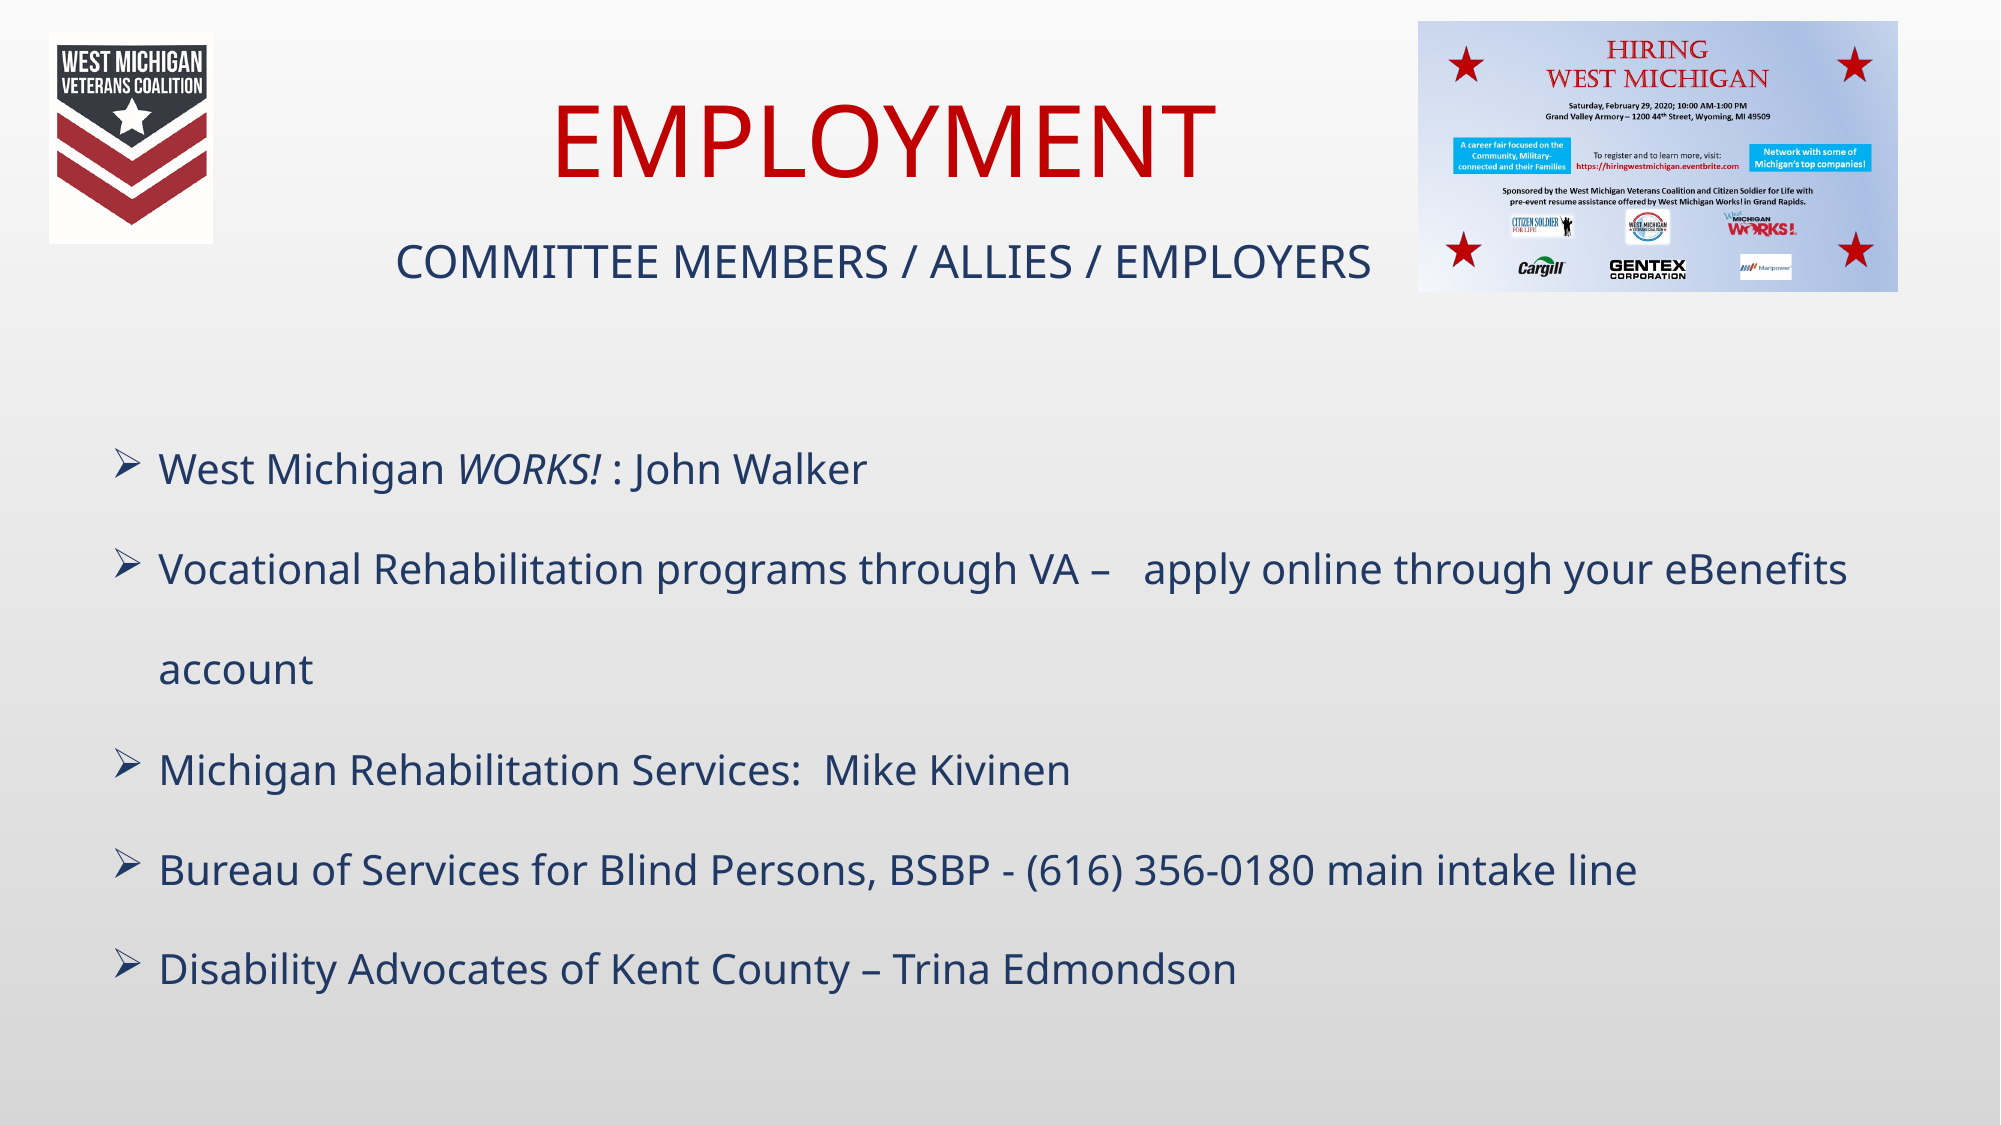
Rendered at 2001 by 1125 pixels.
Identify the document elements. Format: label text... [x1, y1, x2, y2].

picture [1418, 21, 1898, 292]
text_box West Michigan WORKS! : John Walker Vocational Rehabilitation programs through VA – apply online through your eBenefits account Michigan Rehabilitation Services: Mike Kivinen Bureau of Services for Blind Persons, BSBP - (616) 356-0180 main intake line Disability Advocates of Kent County – Trina Edmondson [96, 385, 1904, 1001]
text_box EMPLOYMENT [534, 70, 1233, 205]
picture [49, 32, 213, 244]
text_box COMMITTEE MEMBERS / ALLIES / EMPLOYERS [380, 225, 1388, 296]
